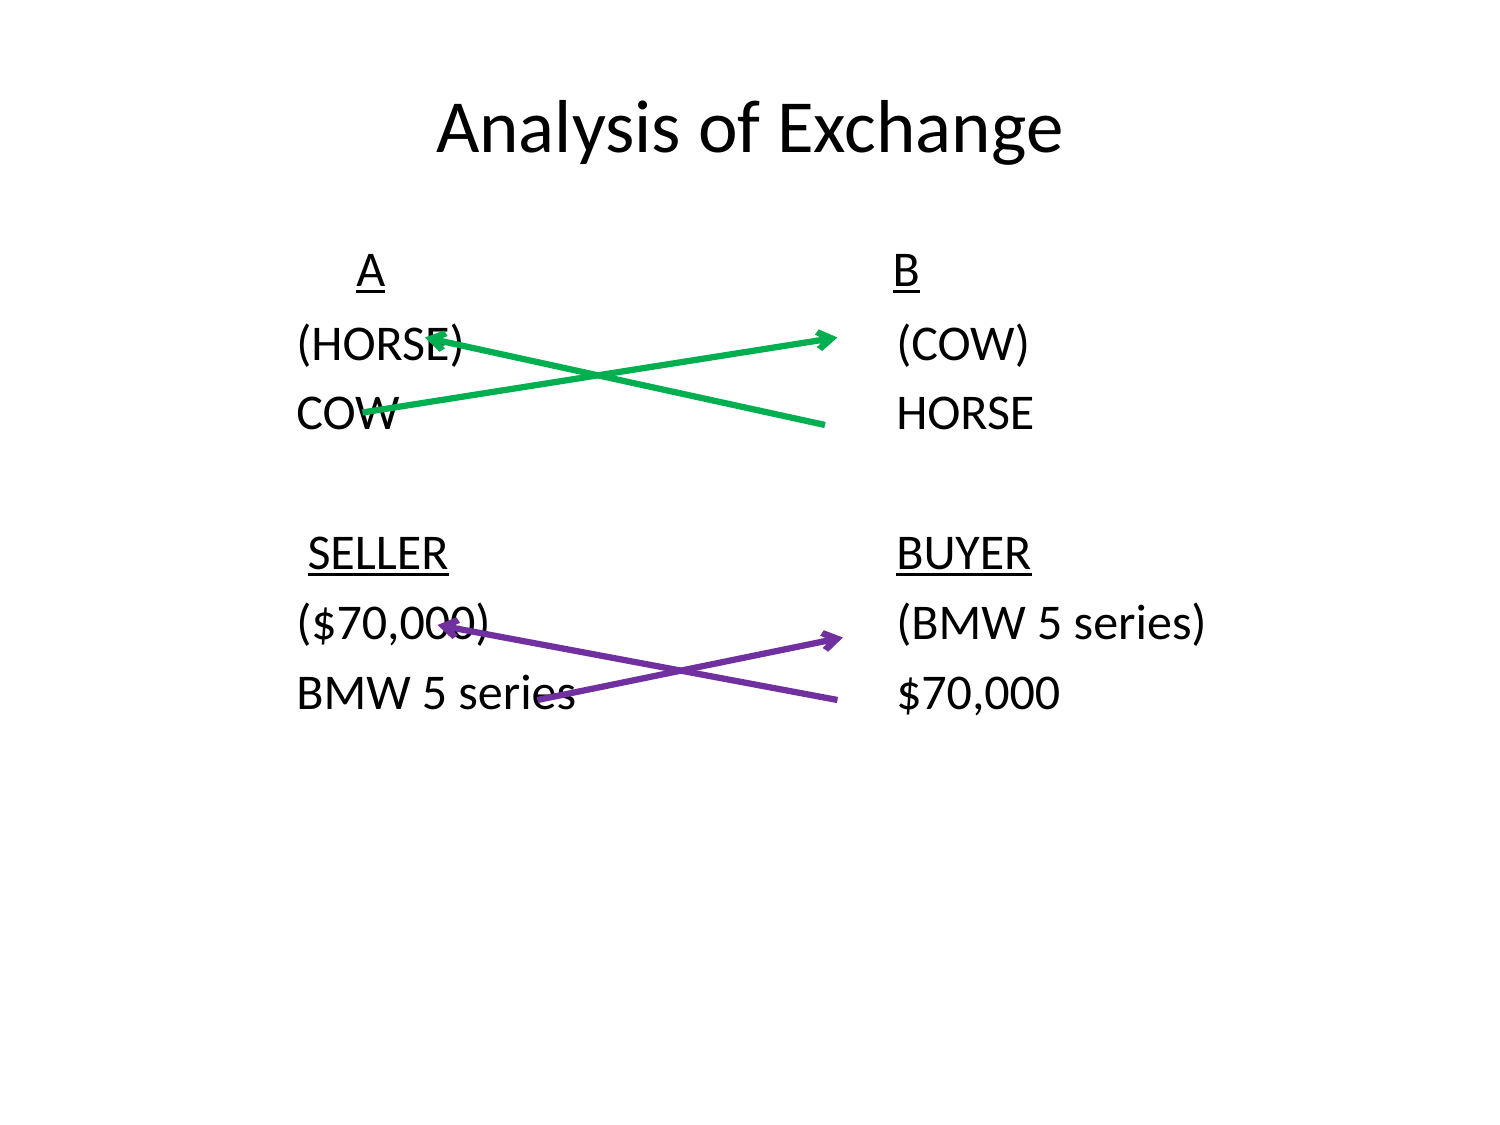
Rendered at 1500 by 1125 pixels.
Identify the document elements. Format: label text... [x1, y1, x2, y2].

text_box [437, 624, 838, 701]
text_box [424, 337, 826, 426]
list A B (HORSE) (COW) COW HORSE SELLER BUYER ($70,000) (BMW 5 series) BMW 5 series $70,000 [75, 212, 1425, 1005]
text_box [362, 337, 422, 413]
title Analysis of Exchange [75, 45, 1425, 200]
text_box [826, 337, 838, 413]
